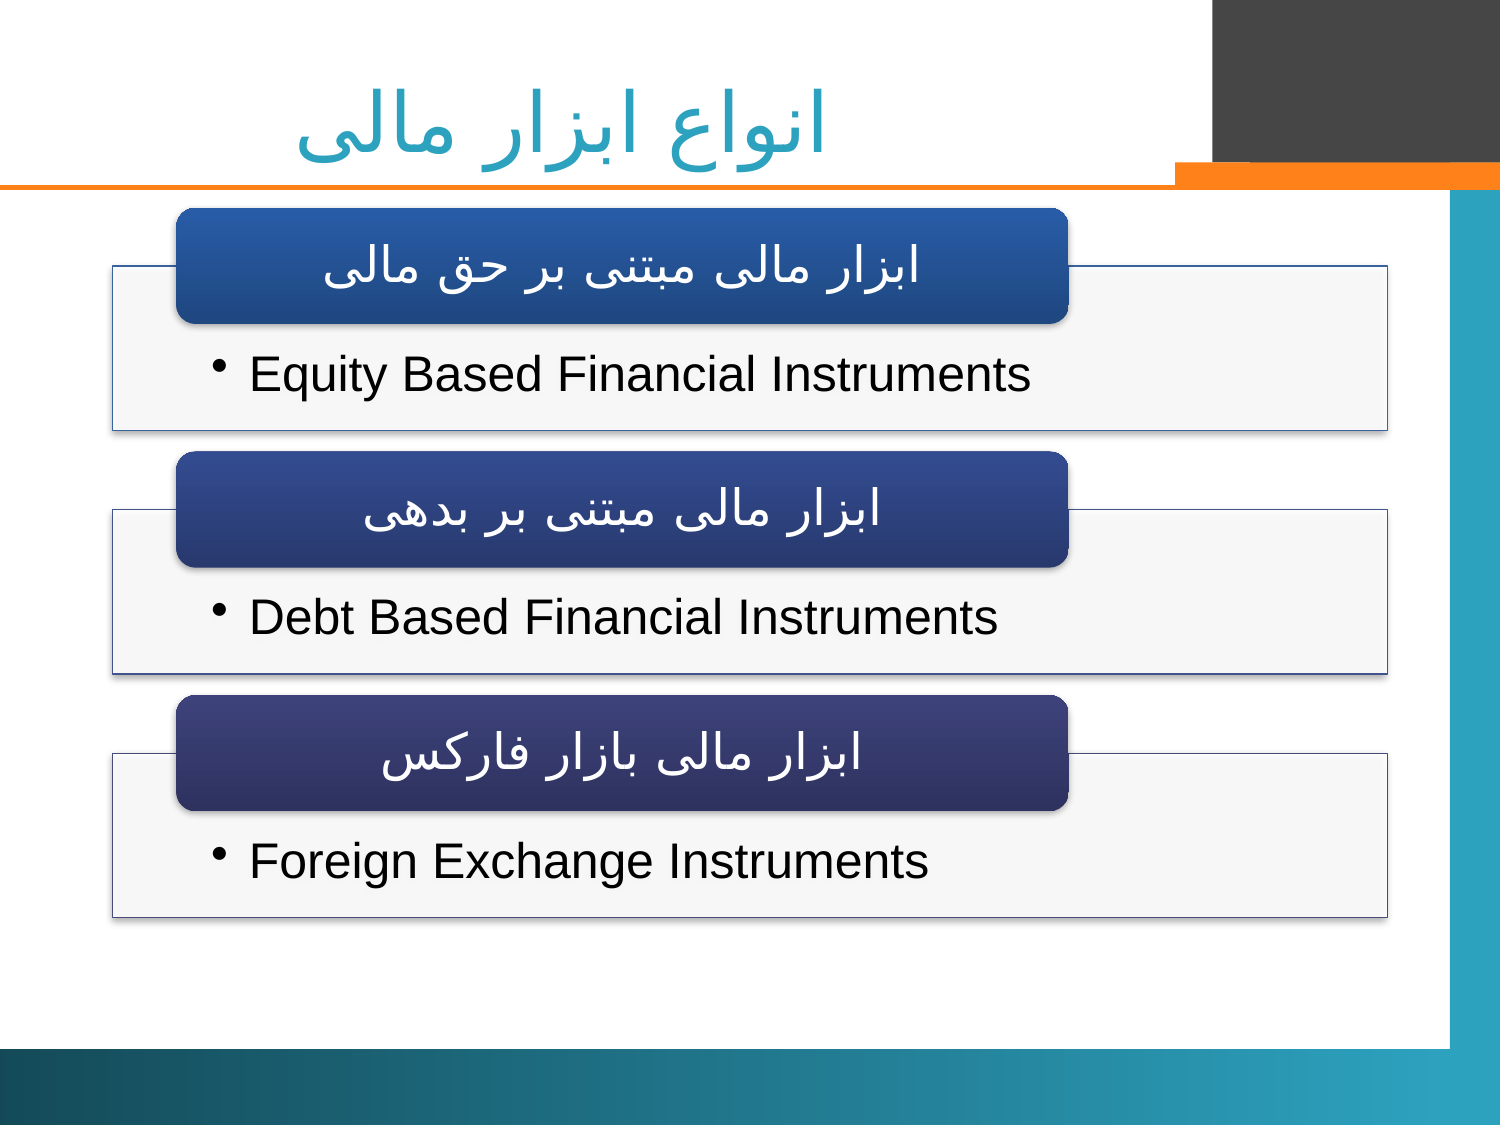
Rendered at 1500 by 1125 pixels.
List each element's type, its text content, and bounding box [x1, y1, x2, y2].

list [112, 196, 1388, 930]
title انواع ابزار مالی [0, 74, 1126, 163]
